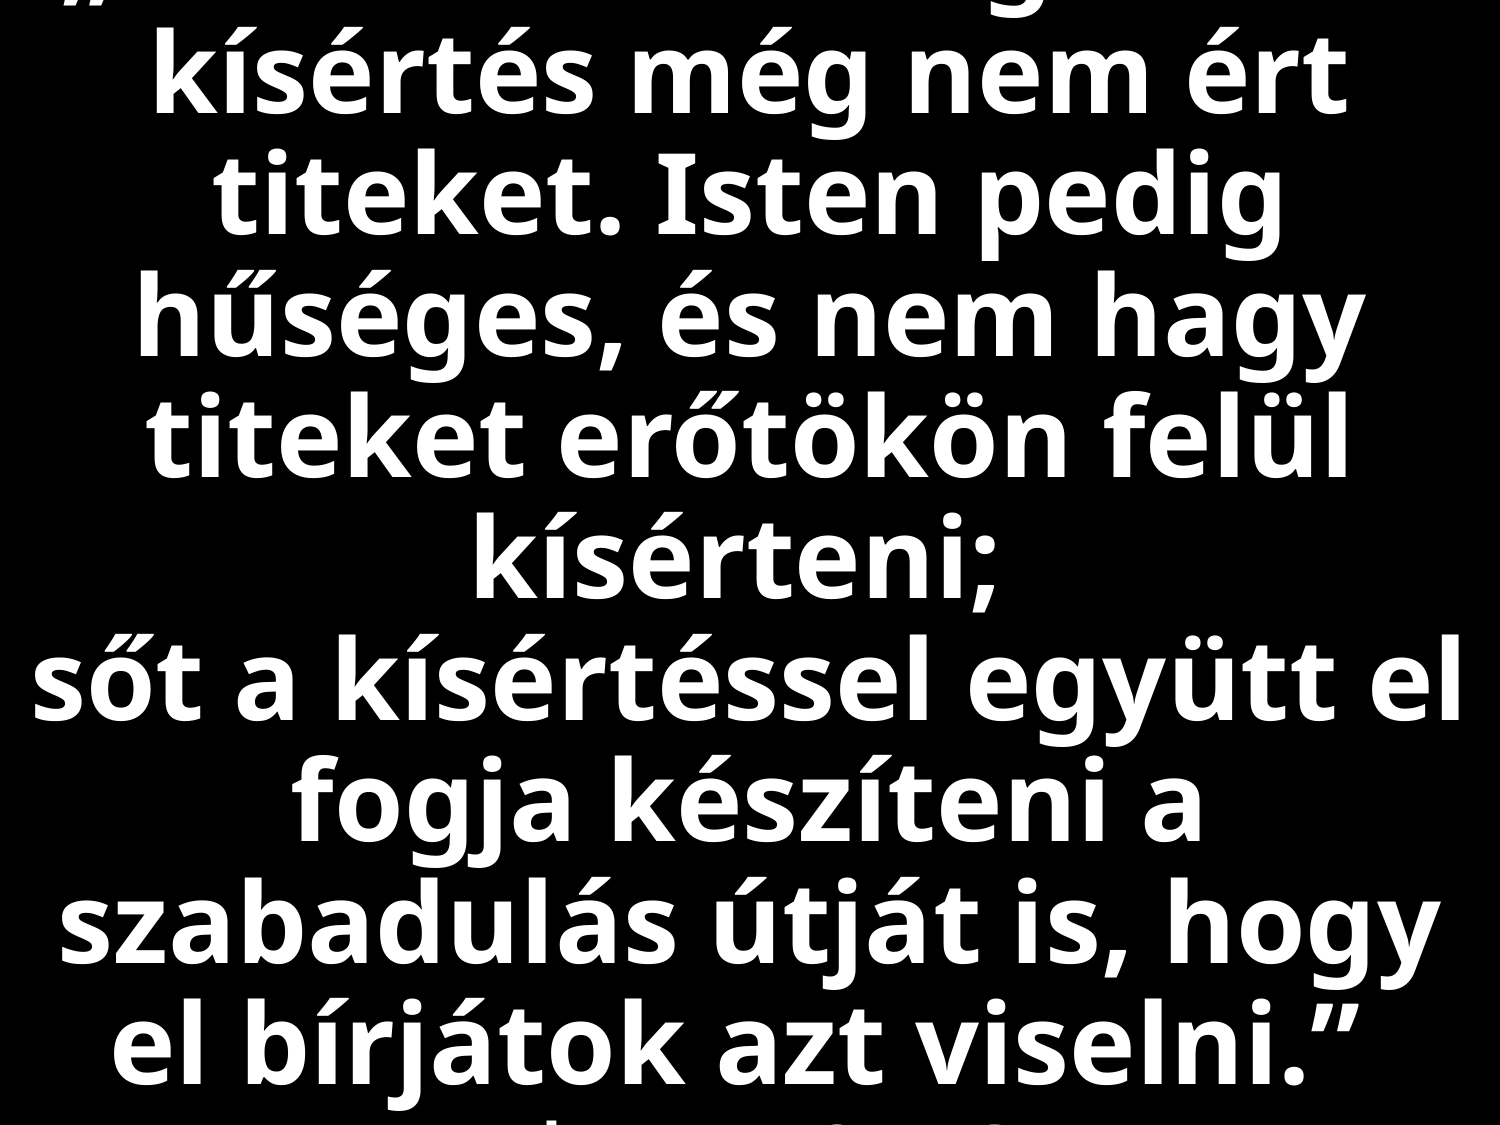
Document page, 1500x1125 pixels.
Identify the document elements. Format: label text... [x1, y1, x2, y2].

title „Emberi erőt meghaladó kísértés még nem ért titeket. Isten pedig hűséges, és nem hagy titeket erőtökön felül kísérteni; sőt a kísértéssel együtt el fogja készíteni a szabadulás útját is, hogy el bírjátok azt viselni.” I kor 10,13 [0, 349, 1500, 776]
